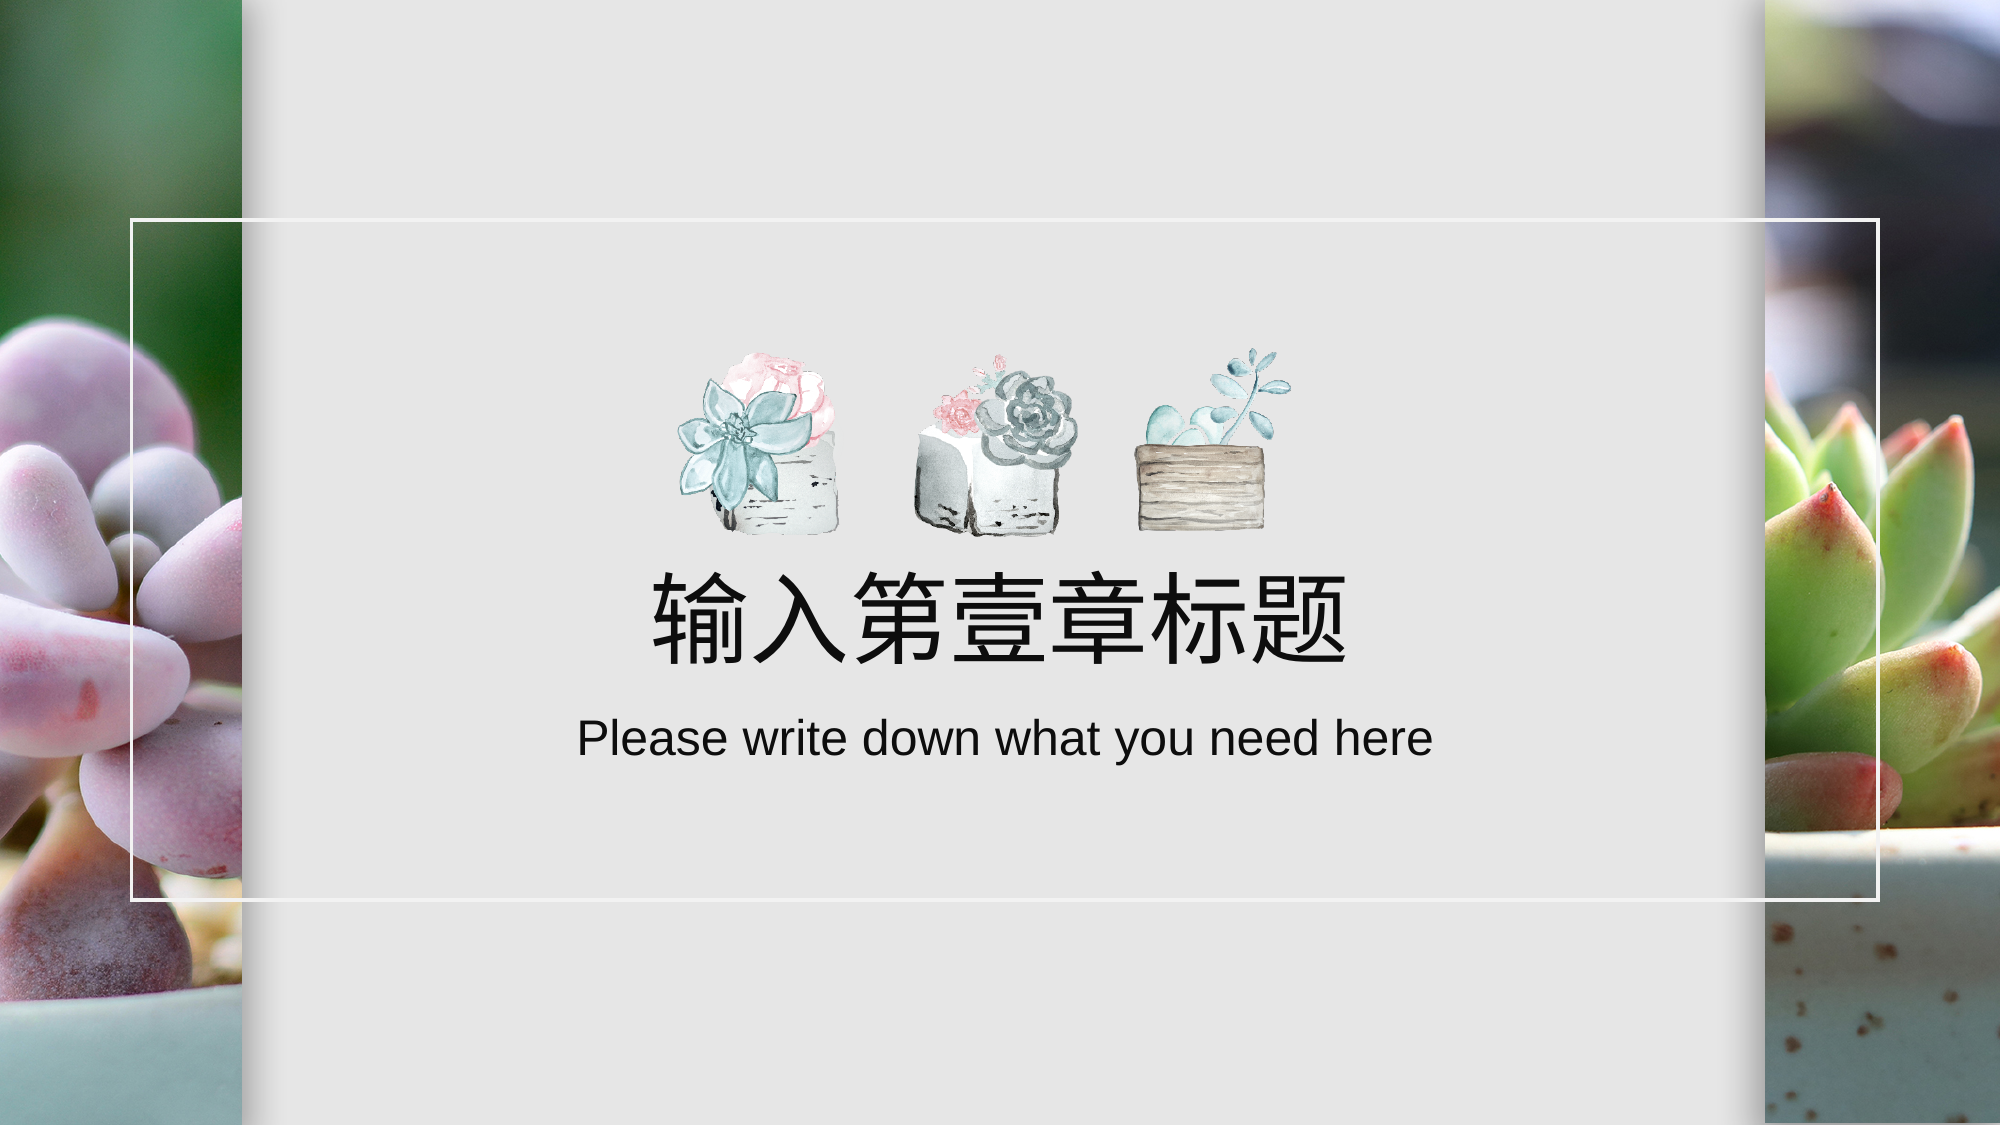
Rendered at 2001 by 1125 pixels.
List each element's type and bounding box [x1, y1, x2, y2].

picture [1134, 348, 1290, 531]
text_box [0, 0, 2000, 1125]
picture [677, 352, 851, 535]
picture [914, 354, 1078, 537]
